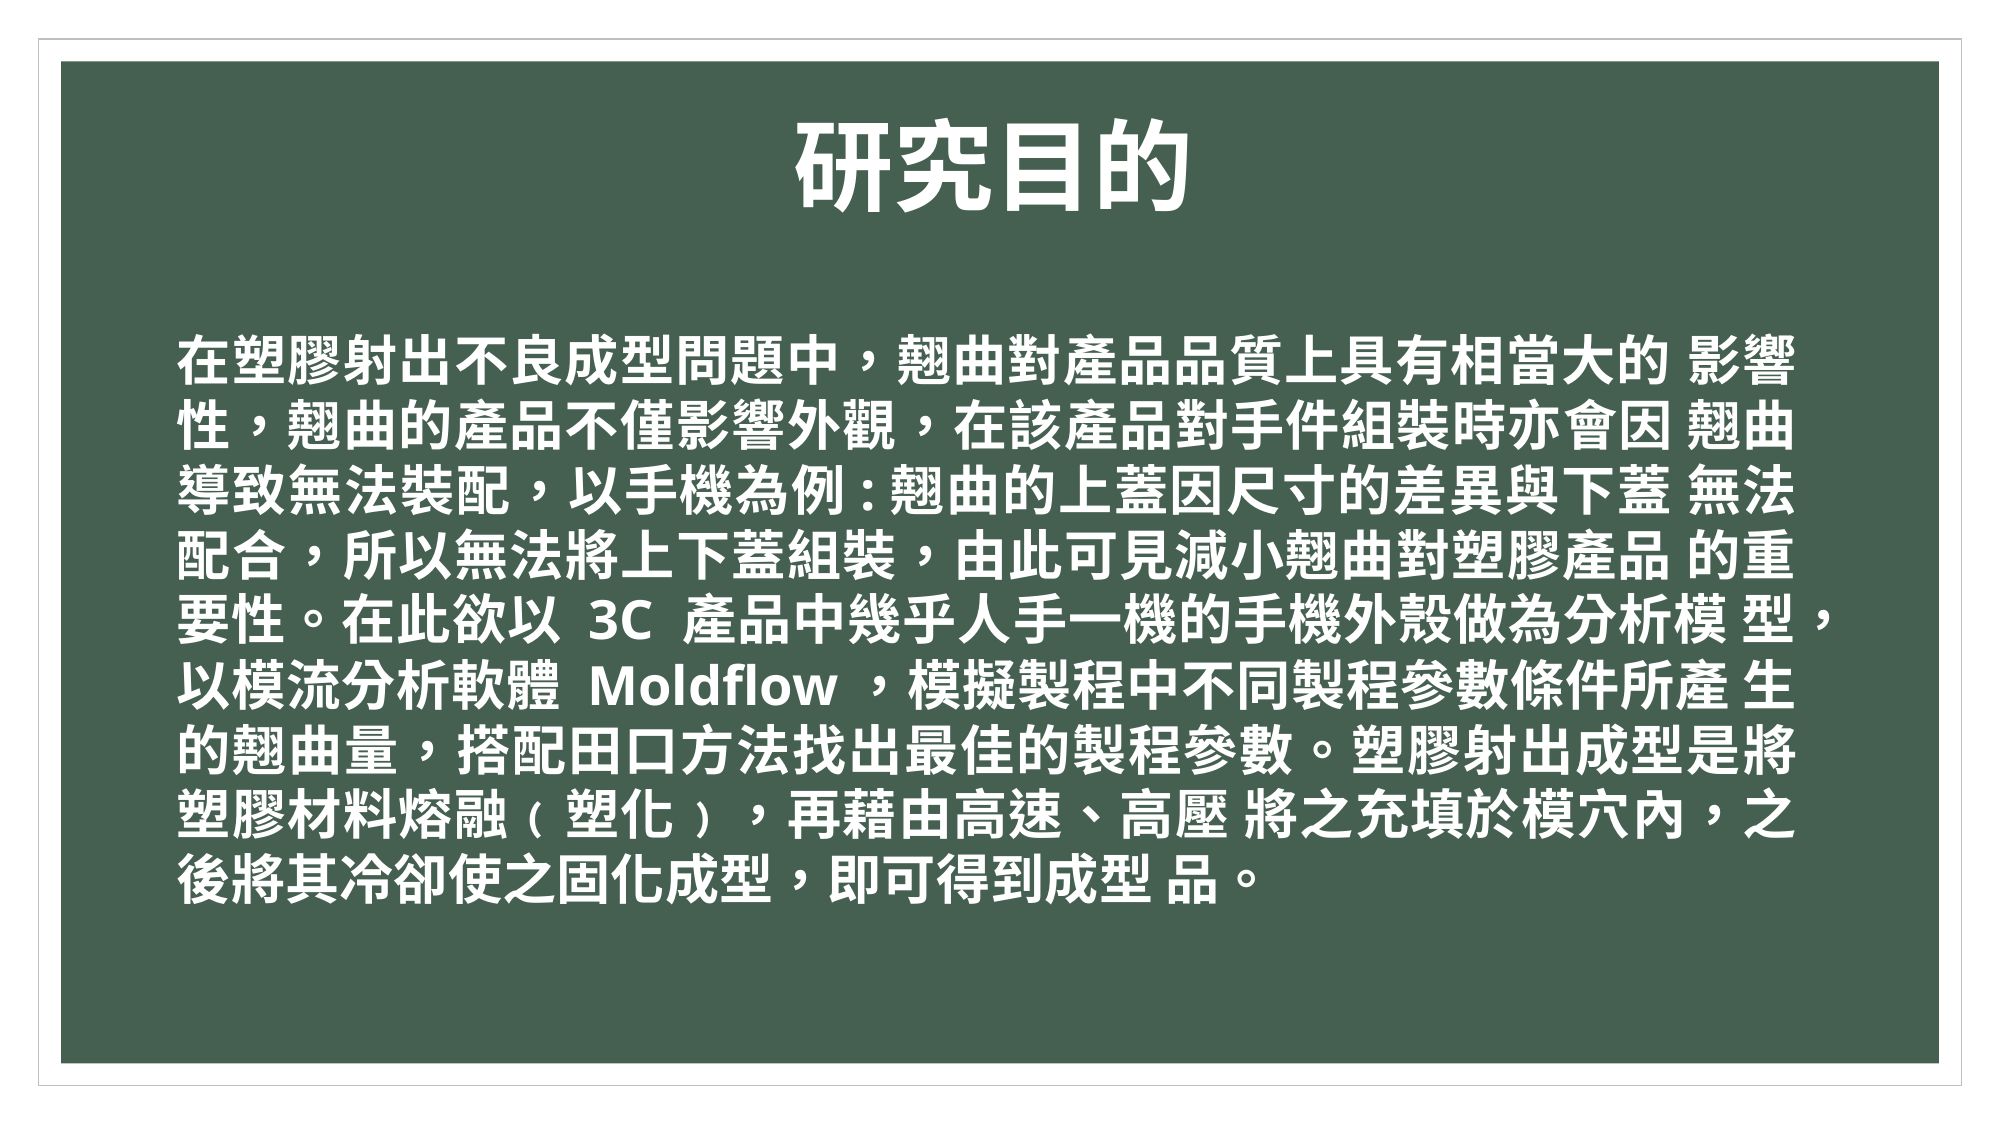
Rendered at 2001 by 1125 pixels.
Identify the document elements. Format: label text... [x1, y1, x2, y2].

text_box 在塑膠射出不良成型問題中，翹曲對產品品質上具有相當大的 影響性，翹曲的產品不僅影響外觀，在該產品對手件組裝時亦會因 翹曲導致無法裝配，以手機為例:翹曲的上蓋因尺寸的差異與下蓋 無法配合，所以無法將上下蓋組裝，由此可見減小翹曲對塑膠產品 的重要性。在此欲以 3C 產品中幾乎人手一機的手機外殼做為分析模 型，以模流分析軟體 Moldflow，模擬製程中不同製程參數條件所產 生的翹曲量，搭配田口方法找出最佳的製程參數。塑膠射出成型是將塑膠材料熔融﹙塑化﹚，再藉由高速、高壓 將之充填於模穴內，之後將其冷卻使之固化成型，即可得到成型 品。 [162, 318, 1812, 964]
text_box 研究目的 [168, 58, 1819, 284]
